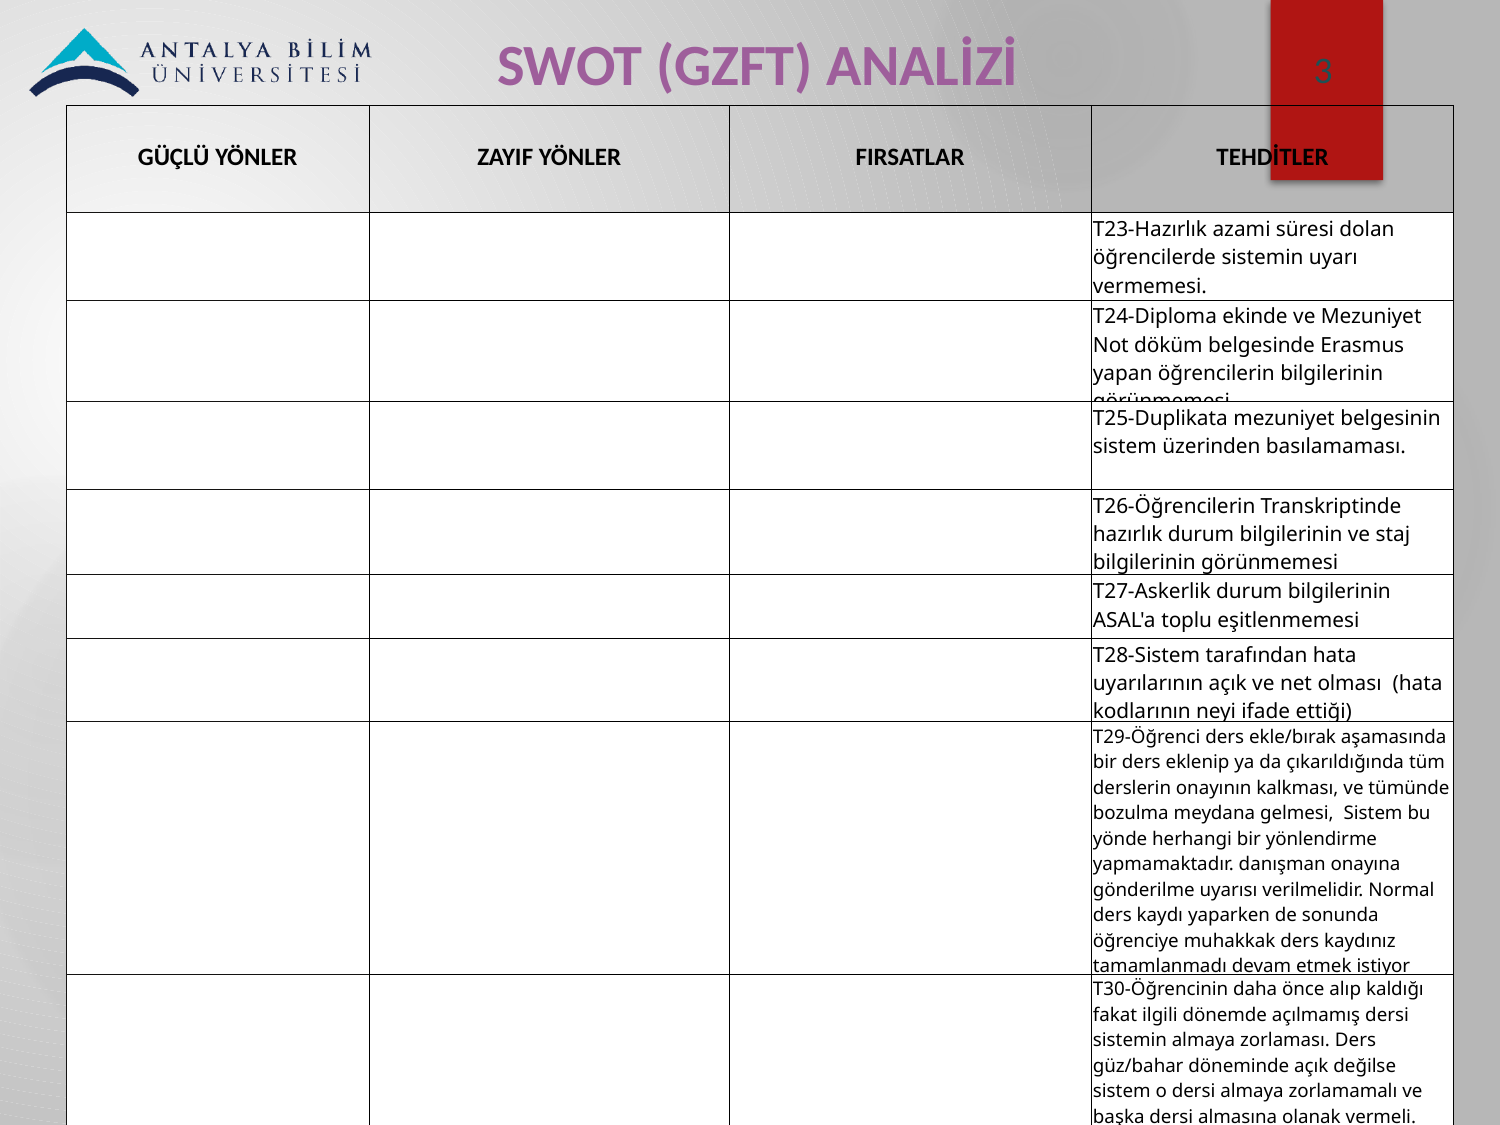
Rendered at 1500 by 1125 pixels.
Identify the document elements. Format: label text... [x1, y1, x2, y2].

table_cell [67, 575, 369, 638]
table_cell T27-Askerlik durum bilgilerinin ASAL'a toplu eşitlenmemesi [1092, 575, 1453, 638]
table_cell [730, 975, 1091, 1125]
text_box SWOT (GZFT) ANALİZİ [396, 19, 1119, 105]
table_cell [370, 975, 729, 1125]
table_cell T26-Öğrencilerin Transkriptinde hazırlık durum bilgilerinin ve staj bilgilerinin görünmemesi [1092, 490, 1453, 574]
table_header FIRSATLAR [730, 106, 1091, 212]
table_cell [67, 402, 369, 489]
table_cell [67, 722, 369, 974]
table_cell [730, 490, 1091, 574]
table_cell [730, 301, 1091, 401]
table_cell [67, 975, 369, 1125]
table_cell [370, 301, 729, 401]
table_cell [67, 490, 369, 574]
table_cell [730, 402, 1091, 489]
table_cell [67, 639, 369, 721]
table_cell [370, 490, 729, 574]
table_cell [67, 213, 369, 300]
table_header ZAYIF YÖNLER [370, 106, 729, 212]
table_cell [370, 213, 729, 300]
table_cell [730, 639, 1091, 721]
table_cell [730, 575, 1091, 638]
table_cell T25-Duplikata mezuniyet belgesinin sistem üzerinden basılamaması. [1092, 402, 1453, 489]
table_header TEHDİTLER [1092, 106, 1453, 212]
table_cell [730, 213, 1091, 300]
table_cell T23-Hazırlık azami süresi dolan öğrencilerde sistemin uyarı vermemesi. [1092, 213, 1453, 300]
table_cell T24-Diploma ekinde ve Mezuniyet Not döküm belgesinde Erasmus yapan öğrencilerin bilgilerinin görünmemesi [1092, 301, 1453, 401]
text_box 3 [1298, 38, 1348, 98]
table_cell [730, 722, 1091, 974]
table_cell [370, 639, 729, 721]
picture [29, 25, 373, 99]
table_cell [67, 301, 369, 401]
table_cell [370, 722, 729, 974]
table_cell T29-Öğrenci ders ekle/bırak aşamasında bir ders eklenip ya da çıkarıldığında tüm derslerin onayının kalkması, ve tümünde bozulma meydana gelmesi, Sistem bu yönde herhangi bir yönlendirme yapmamaktadır. danışman onayına gönderilme uyarısı verilmelidir. Normal ders kaydı yaparken de sonunda öğrenciye muhakkak ders kaydınız tamamlanmadı devam etmek istiyor musunuz gibi uyarı vermemesi [1092, 722, 1453, 974]
table_cell T30-Öğrencinin daha önce alıp kaldığı fakat ilgili dönemde açılmamış dersi sistemin almaya zorlaması. Ders güz/bahar döneminde açık değilse sistem o dersi almaya zorlamamalı ve başka dersi almasına olanak vermeli. [1092, 975, 1453, 1125]
table_cell [370, 575, 729, 638]
table_header GÜÇLÜ YÖNLER [67, 108, 369, 212]
table_cell T28-Sistem tarafından hata uyarılarının açık ve net olması (hata kodlarının neyi ifade ettiği) [1092, 639, 1453, 721]
table_cell [370, 402, 729, 489]
